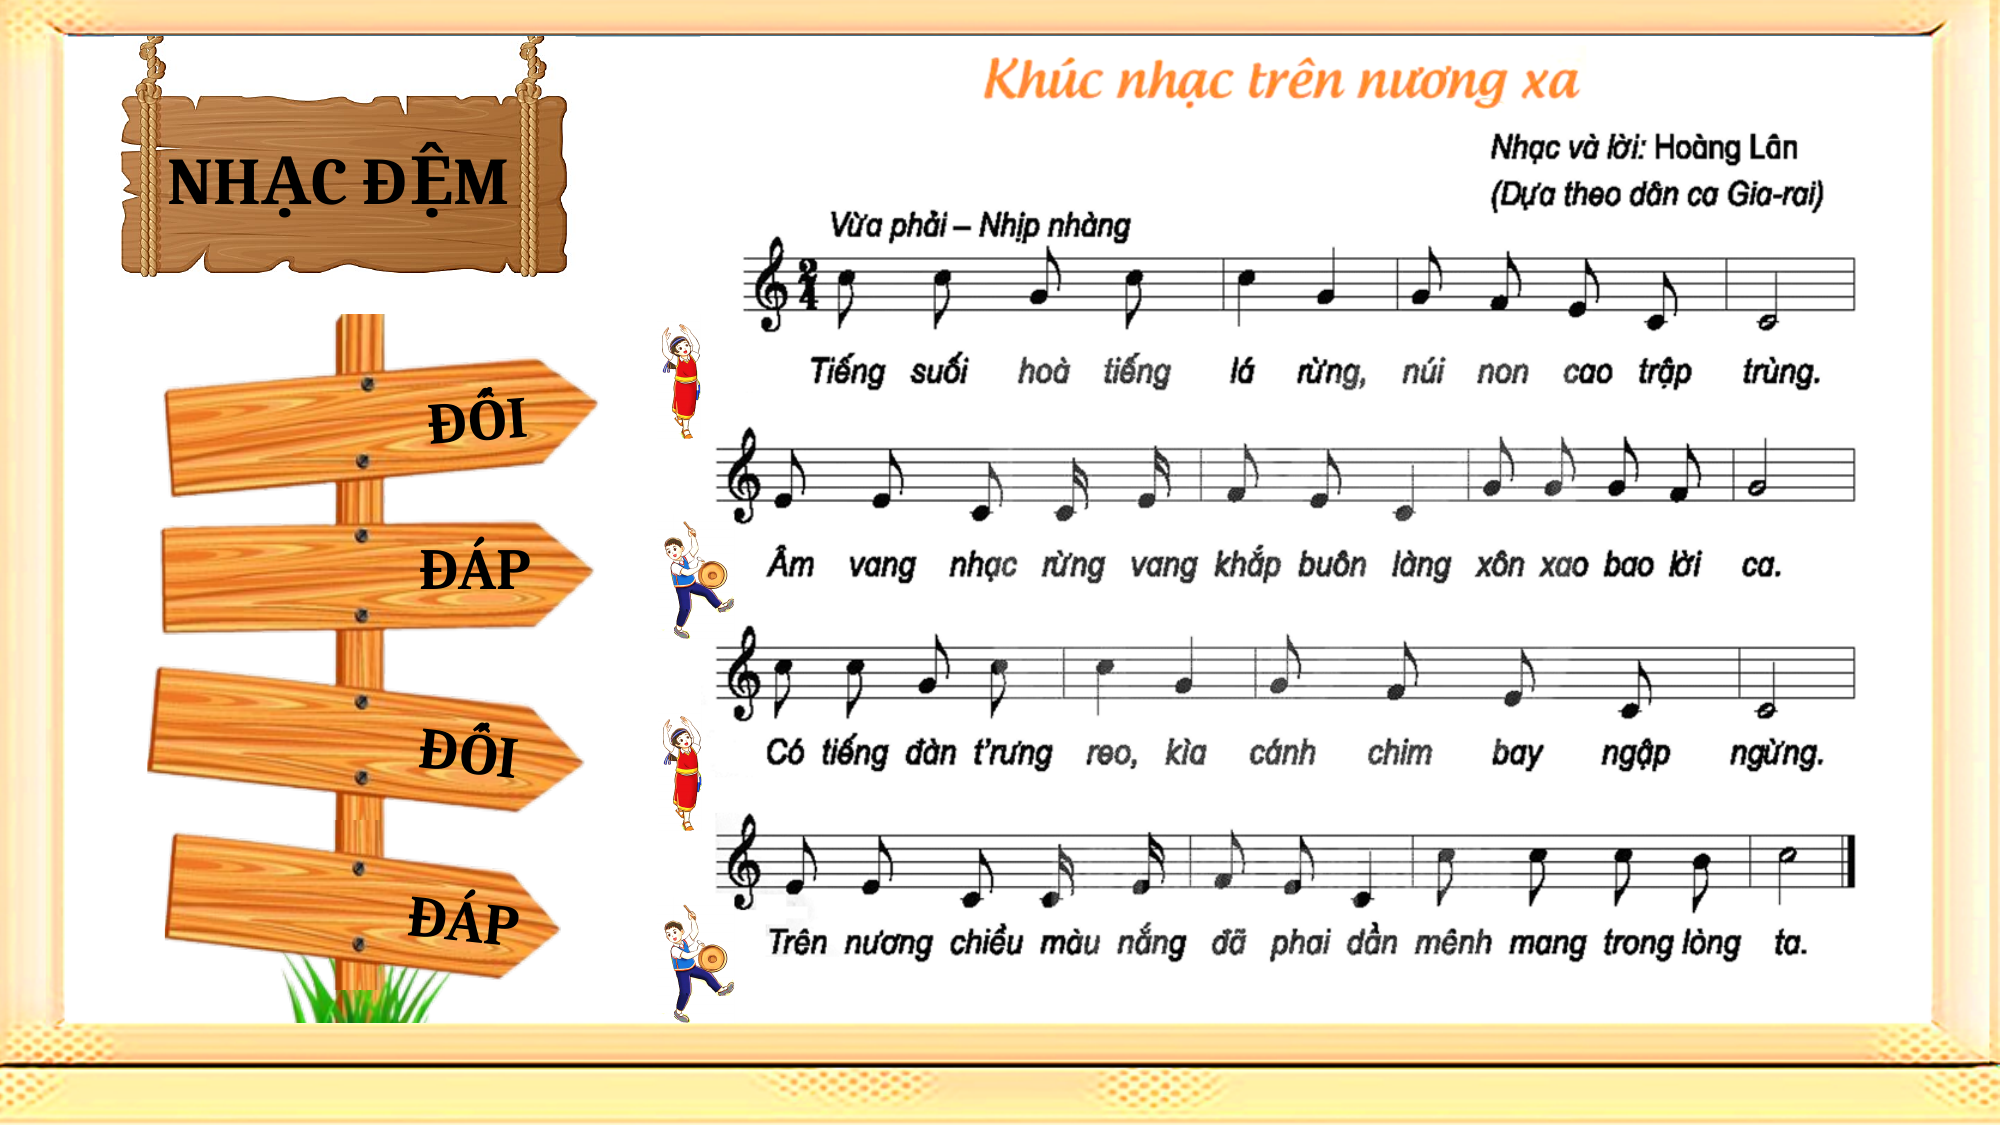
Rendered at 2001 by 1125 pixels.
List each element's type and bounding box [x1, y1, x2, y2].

text_box [147, 314, 618, 1023]
picture [0, 0, 2000, 1125]
